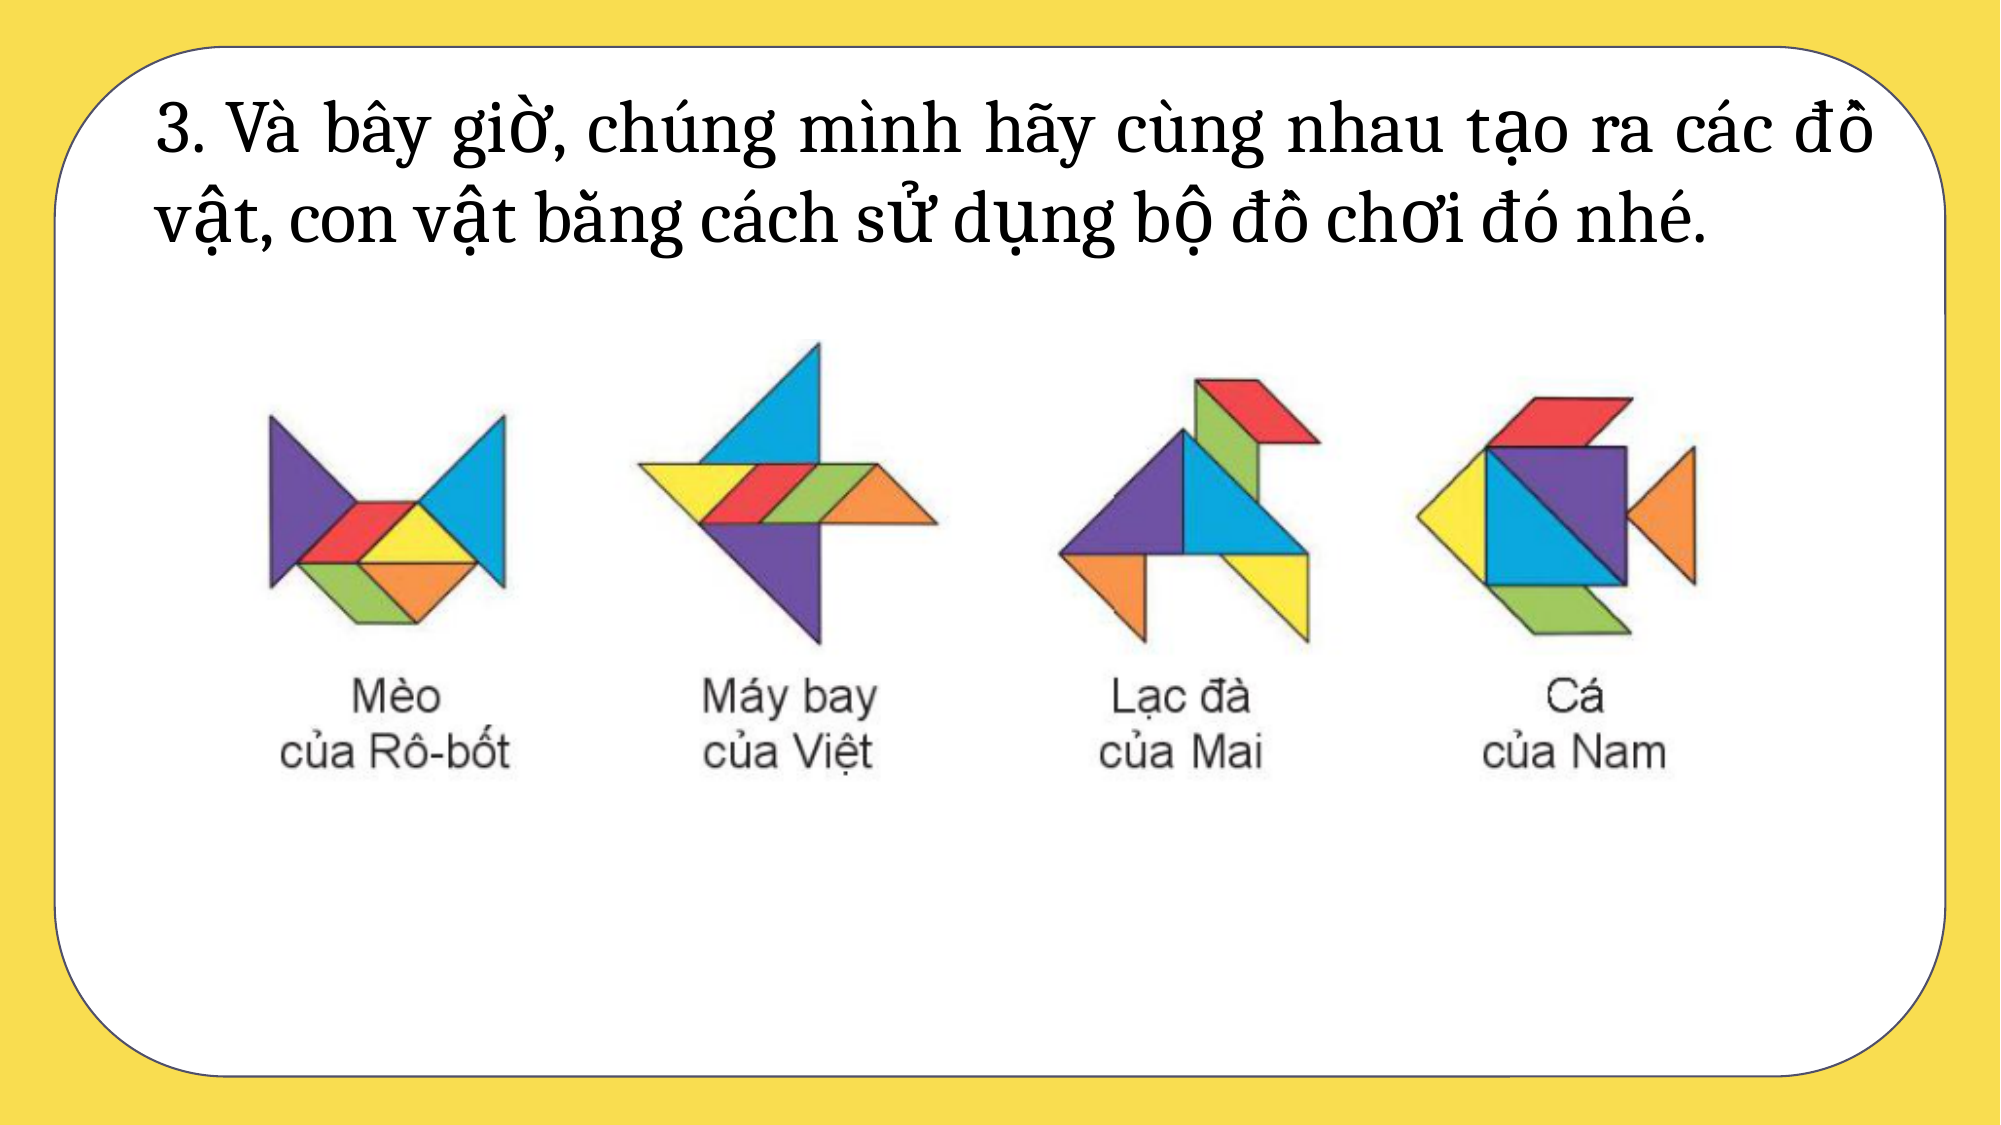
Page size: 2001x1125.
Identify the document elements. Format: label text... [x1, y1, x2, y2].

picture [0, 0, 2000, 1125]
text_box [53, 45, 1947, 1078]
text_box 3. Và bây giờ, chúng mình hãy cùng nhau tạo ra các đồ vật, con vật bằng cách sử dụng bộ đồ chơi đó nhé. [142, 70, 1889, 265]
